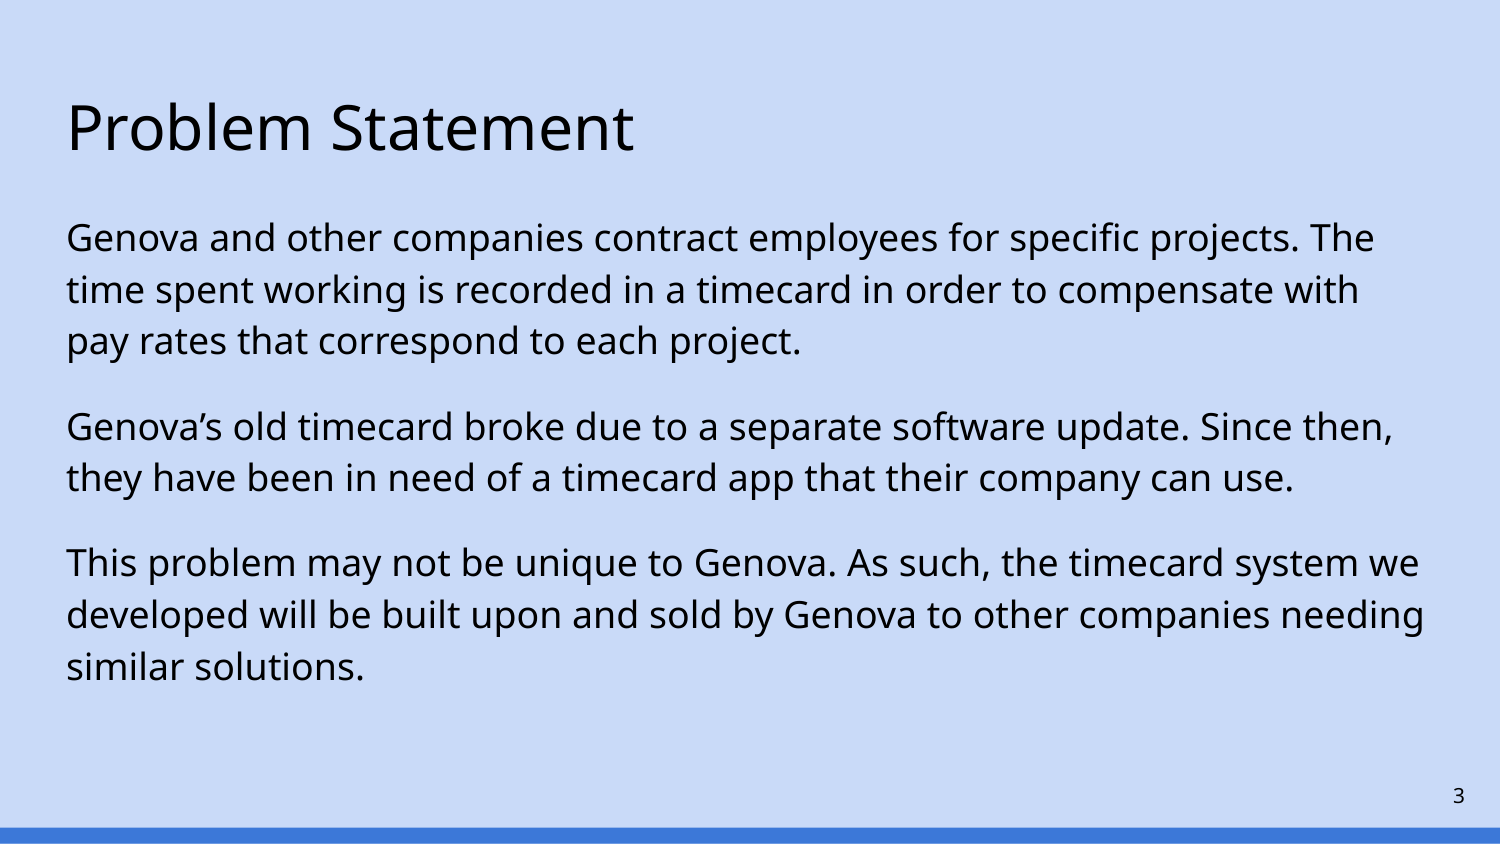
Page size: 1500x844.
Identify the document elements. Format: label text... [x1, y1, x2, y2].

list Genova and other companies contract employees for specific projects. The time spent working is recorded in a timecard in order to compensate with pay rates that correspond to each project. Genova’s old timecard broke due to a separate software update. Since then, they have been in need of a timecard app that their company can use. This problem may not be unique to Genova. As such, the timecard system we developed will be built upon and sold by Genova to other companies needing similar solutions. [51, 192, 1449, 750]
slide_number ‹#› [1389, 764, 1480, 830]
title Problem Statement [51, 72, 1449, 174]
